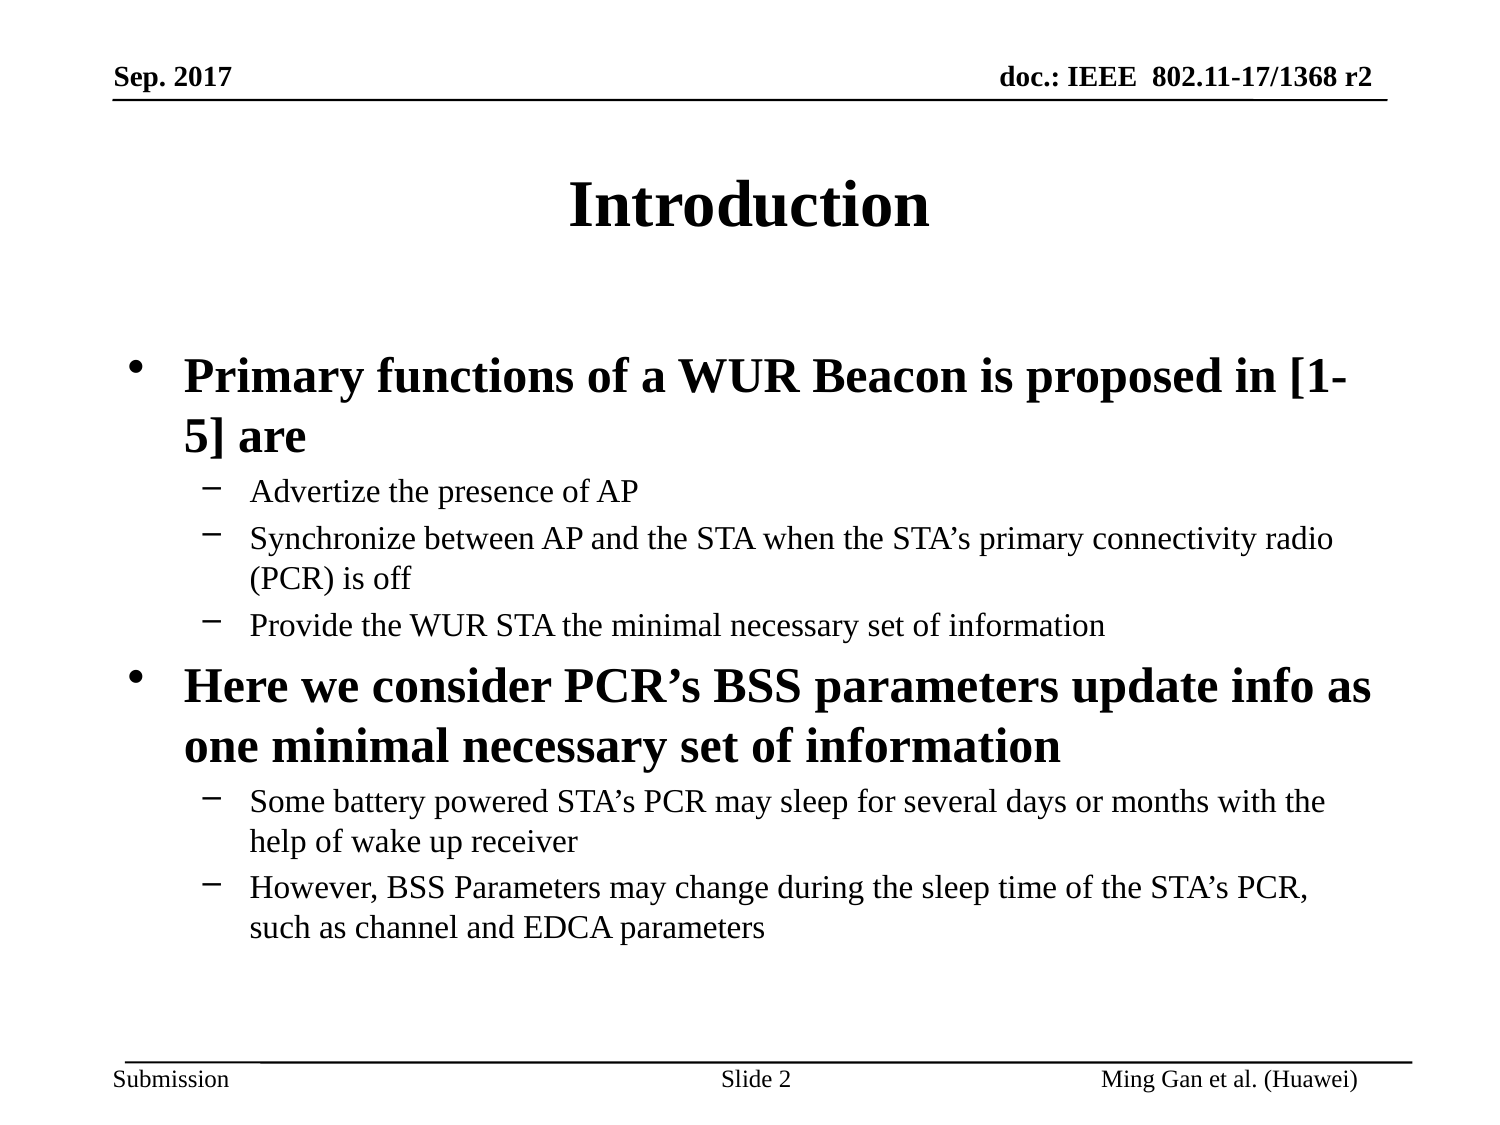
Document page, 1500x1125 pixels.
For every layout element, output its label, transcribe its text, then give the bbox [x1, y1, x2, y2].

slide_number Slide 2 [712, 1061, 800, 1093]
list Primary functions of a WUR Beacon is proposed in [1-5] are Advertize the presence of AP Synchronize between AP and the STA when the STA’s primary connectivity radio (PCR) is off Provide the WUR STA the minimal necessary set of information Here we consider PCR’s BSS parameters update info as one minimal necessary set of information Some battery powered STA’s PCR may sleep for several days or months with the help of wake up receiver However, BSS Parameters may change during the sleep time of the STA’s PCR, such as channel and EDCA parameters [112, 335, 1388, 1011]
title Introduction [112, 112, 1388, 288]
